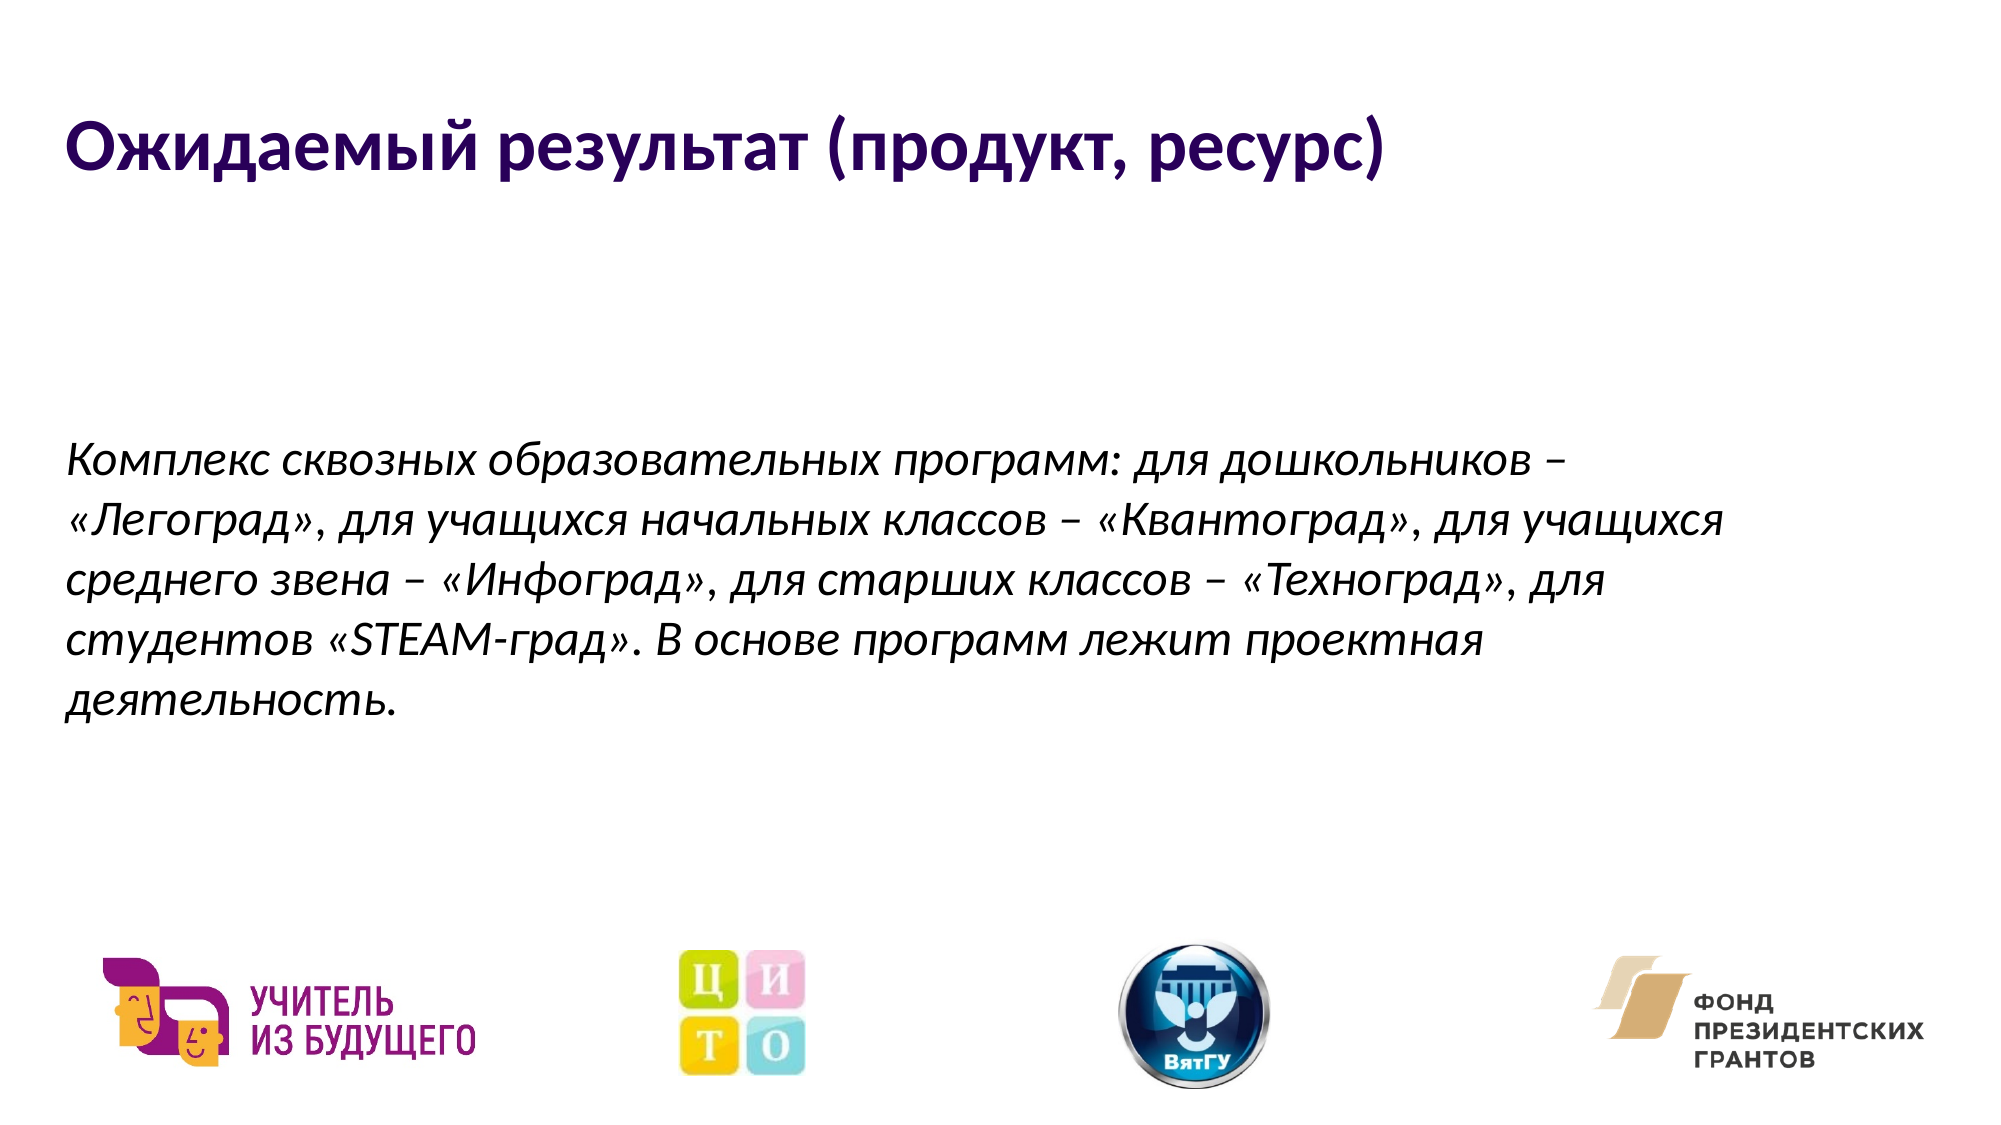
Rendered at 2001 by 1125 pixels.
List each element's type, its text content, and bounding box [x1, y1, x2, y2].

text_box Комплекс сквозных образовательных программ: для дошкольников – «Легоград», для учащихся начальных классов – «Квантоград», для учащихся среднего звена – «Инфоград», для старших классов – «Техноград», для студентов «STEAM-град». В основе программ лежит проектная деятельность. [50, 418, 1826, 734]
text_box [96, 937, 1926, 1089]
text_box Ожидаемый результат (продукт, ресурс) [50, 87, 1826, 193]
